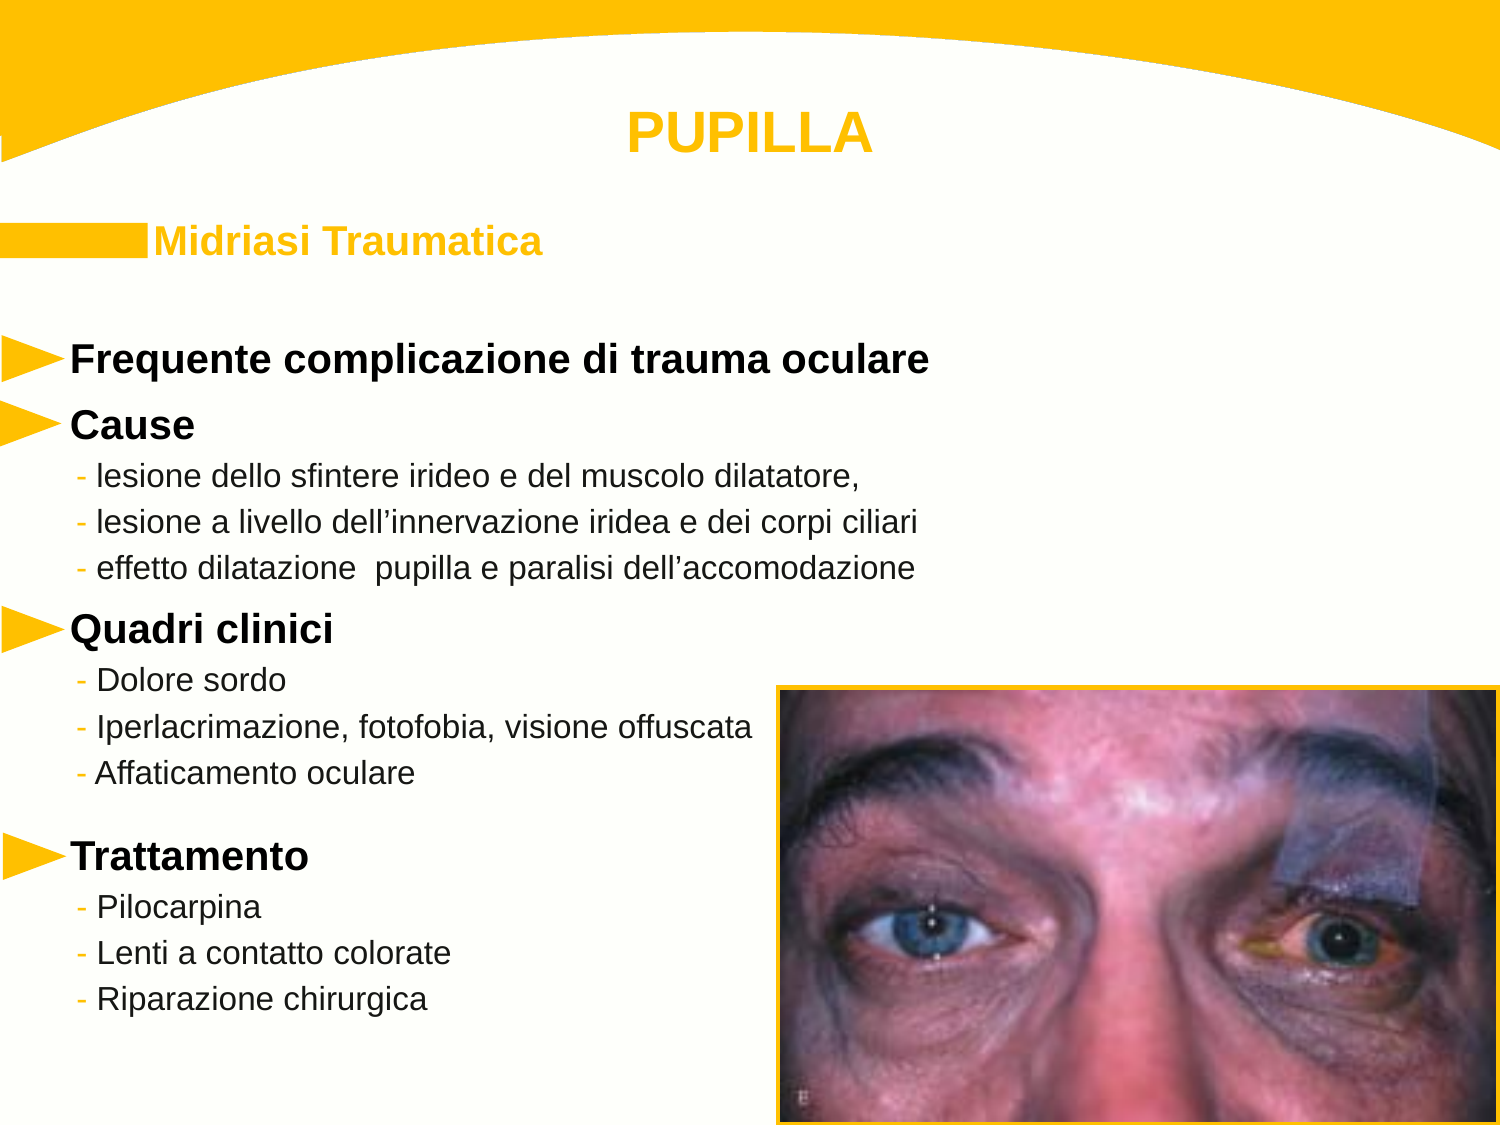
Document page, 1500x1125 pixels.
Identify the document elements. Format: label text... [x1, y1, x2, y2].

text_box [0, 221, 150, 260]
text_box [0, 0, 1500, 163]
text_box Trattamento - Pilocarpina - Lenti a contatto colorate - Riparazione chirurgica [17, 826, 656, 1125]
text_box [0, 830, 69, 882]
text_box Midriasi Traumatica [138, 206, 1500, 272]
picture [779, 689, 1497, 1123]
text_box [0, 398, 64, 449]
text_box Frequente complicazione di trauma oculare Cause - lesione dello sfintere irideo e del muscolo dilatatore, - lesione a livello dell’innervazione iridea e dei corpi ciliari - effetto dilatazione pupilla e paralisi dell’accomodazione Quadri clinici - Dolore sordo - Iperlacrimazione, fotofobia, visione offuscata - Affaticamento oculare [17, 329, 1500, 1044]
text_box [0, 333, 67, 385]
text_box [0, 603, 67, 656]
